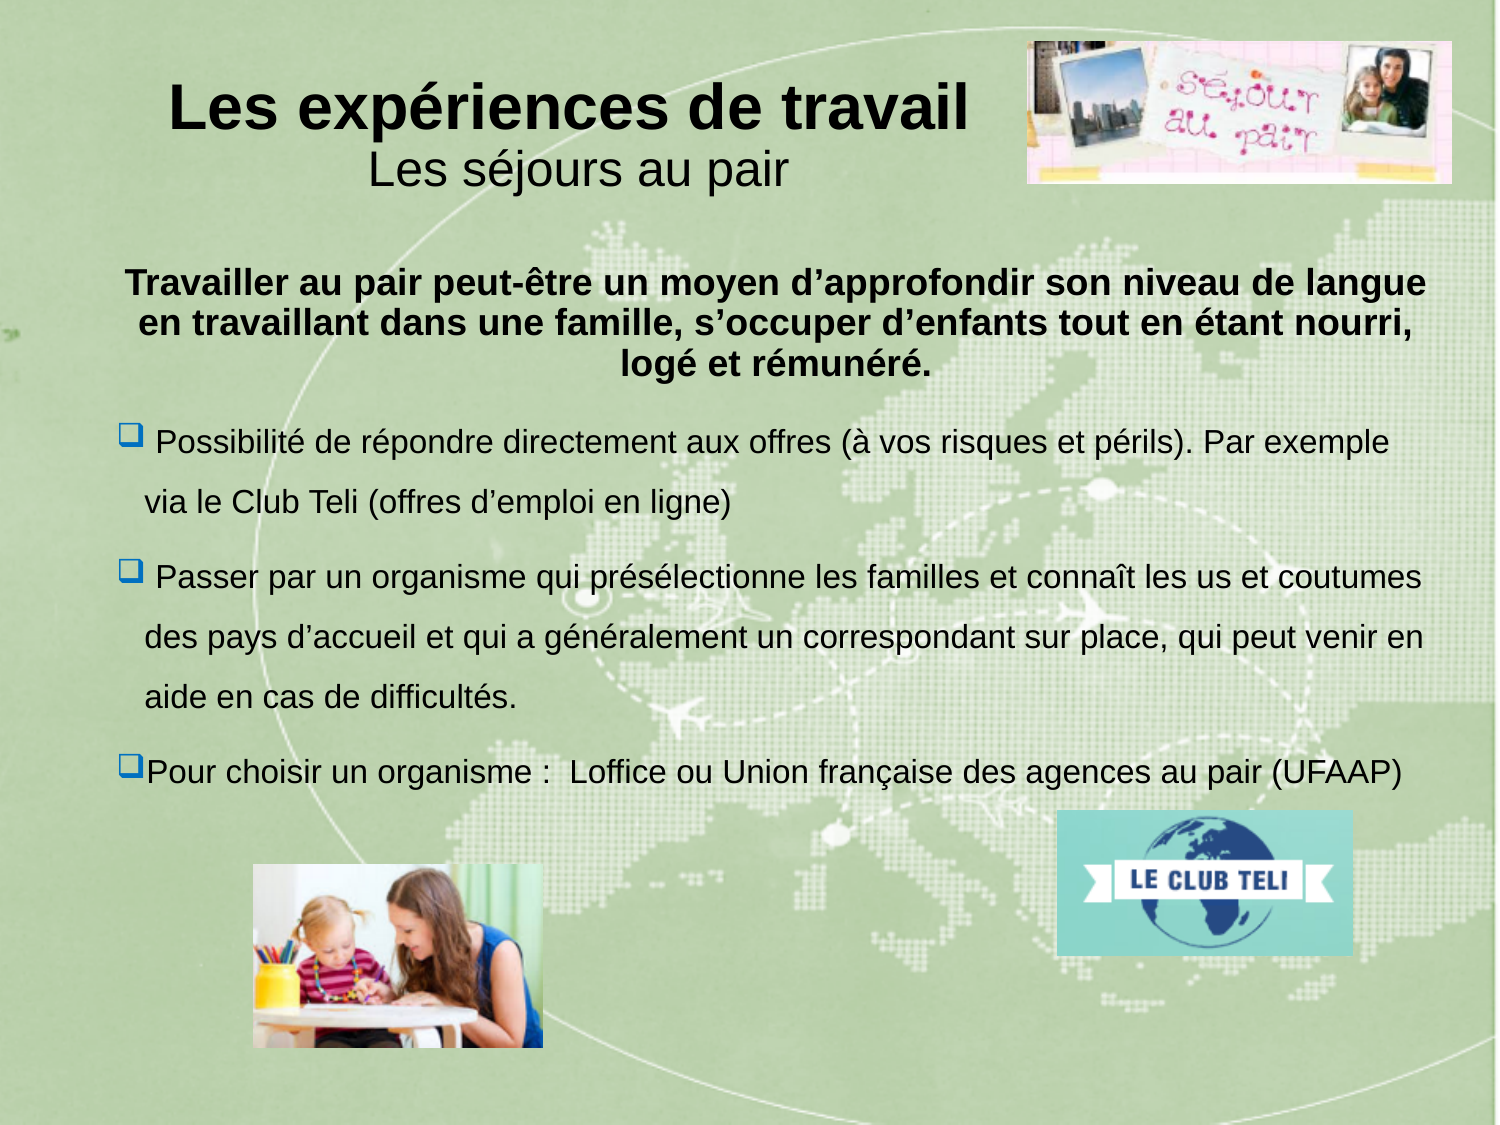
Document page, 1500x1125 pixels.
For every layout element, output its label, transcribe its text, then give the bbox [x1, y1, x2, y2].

picture [1056, 810, 1353, 956]
picture [253, 864, 543, 1048]
picture [1027, 41, 1452, 184]
title Les expériences de travail Les séjours au pair [76, 41, 1081, 230]
list Travailler au pair peut-être un moyen d’approfondir son niveau de langue en travaillant dans une famille, s’occuper d’enfants tout en étant nourri, logé et rémunéré. Possibilité de répondre directement aux offres (à vos risques et périls). Par exemple via le Club Teli (offres d’emploi en ligne) Passer par un organisme qui présélectionne les familles et connaît les us et coutumes des pays d’accueil et qui a généralement un correspondant sur place, qui peut venir en aide en cas de difficultés. Pour choisir un organisme : Loffice ou Union française des agences au pair (UFAAP) [101, 255, 1452, 1047]
